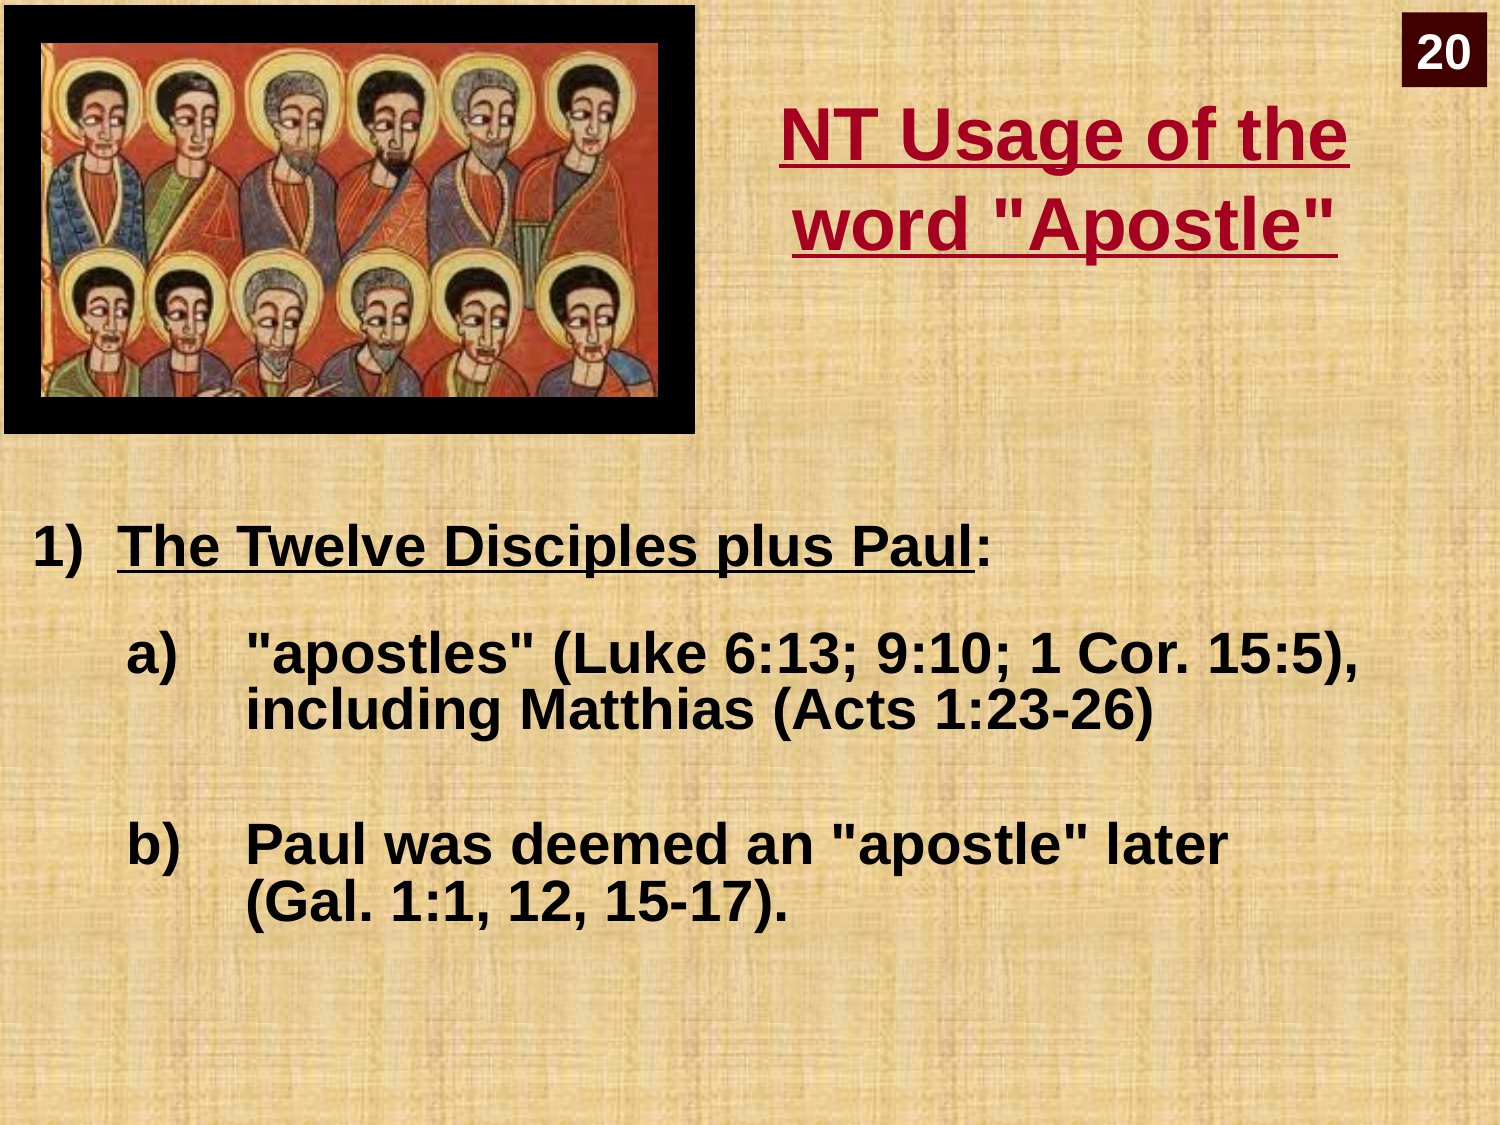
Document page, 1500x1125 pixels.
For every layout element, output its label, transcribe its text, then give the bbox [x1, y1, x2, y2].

picture [0, 0, 1500, 1125]
title NT Usage of the word "Apostle" [695, 12, 1463, 338]
list The Twelve Disciples plus Paul: [17, 477, 1500, 634]
text_box "apostles" (Luke 6:13; 9:10; 1 Cor. 15:5), including Matthias (Acts 1:23-26) Paul was deemed an "apostle" later (Gal. 1:1, 12, 15-17). [112, 621, 1376, 990]
text_box 20 [1401, 12, 1488, 88]
